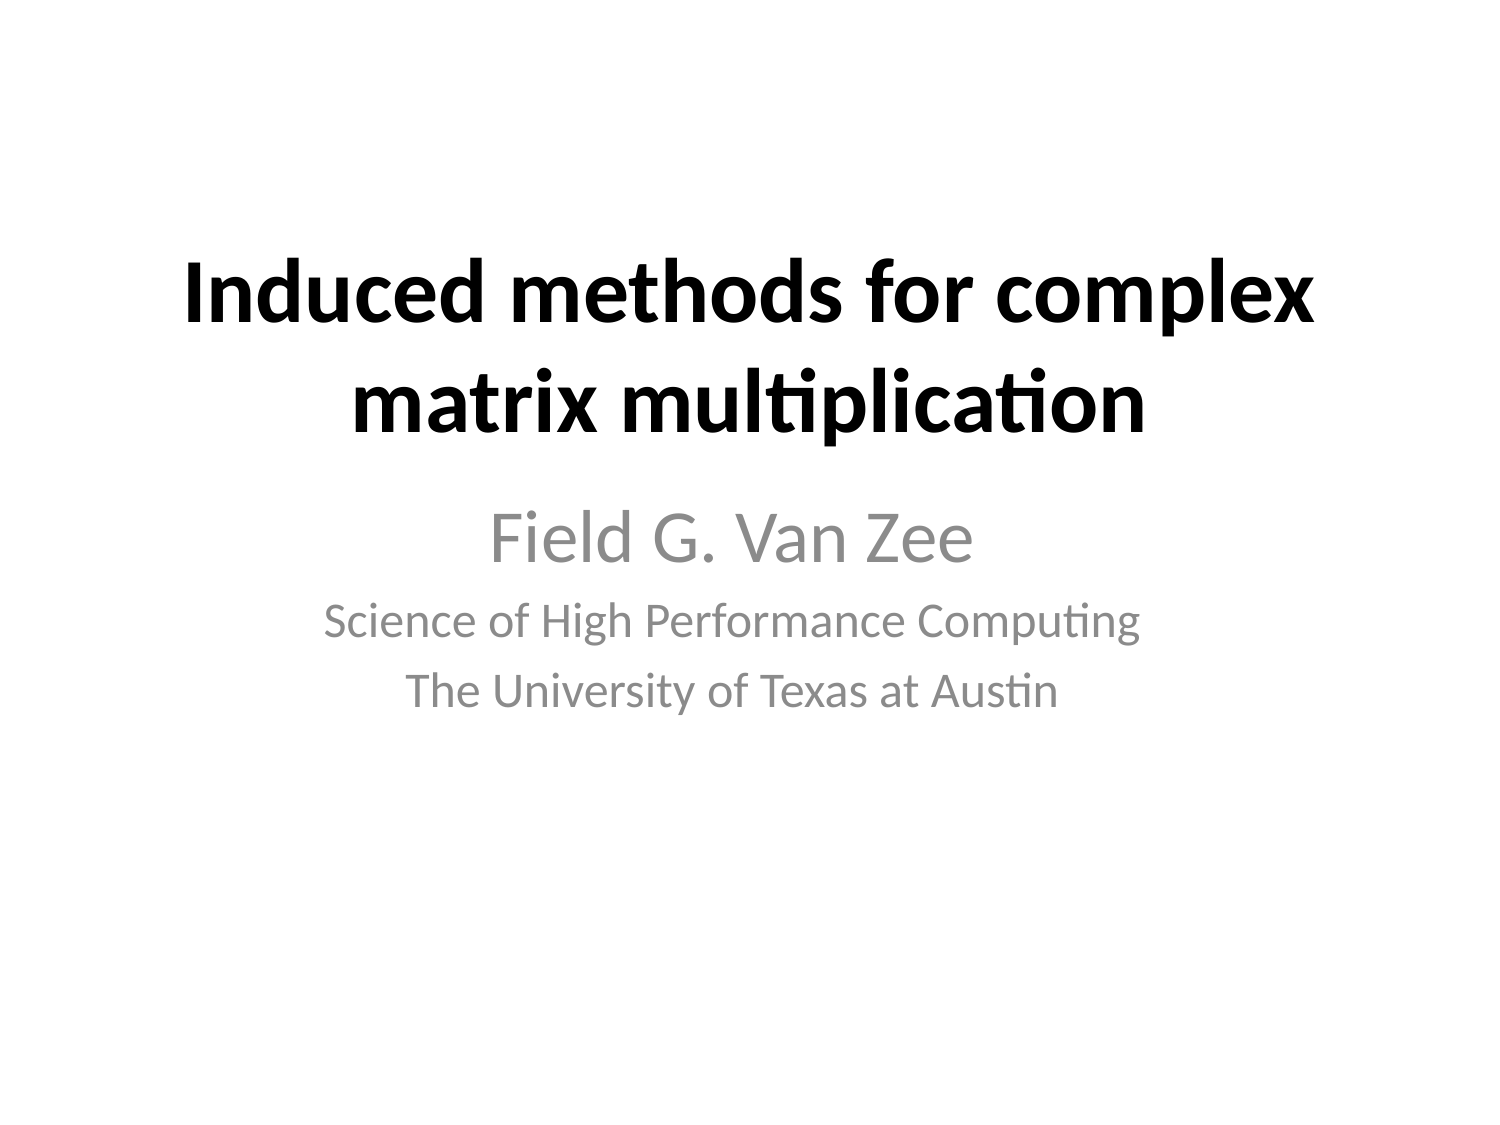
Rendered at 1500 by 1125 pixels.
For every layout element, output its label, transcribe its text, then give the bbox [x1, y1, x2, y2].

title Induced methods for complex matrix multiplication [112, 219, 1388, 461]
subtitle Field G. Van Zee Science of High Performance Computing The University of Texas at Austin [53, 479, 1412, 768]
